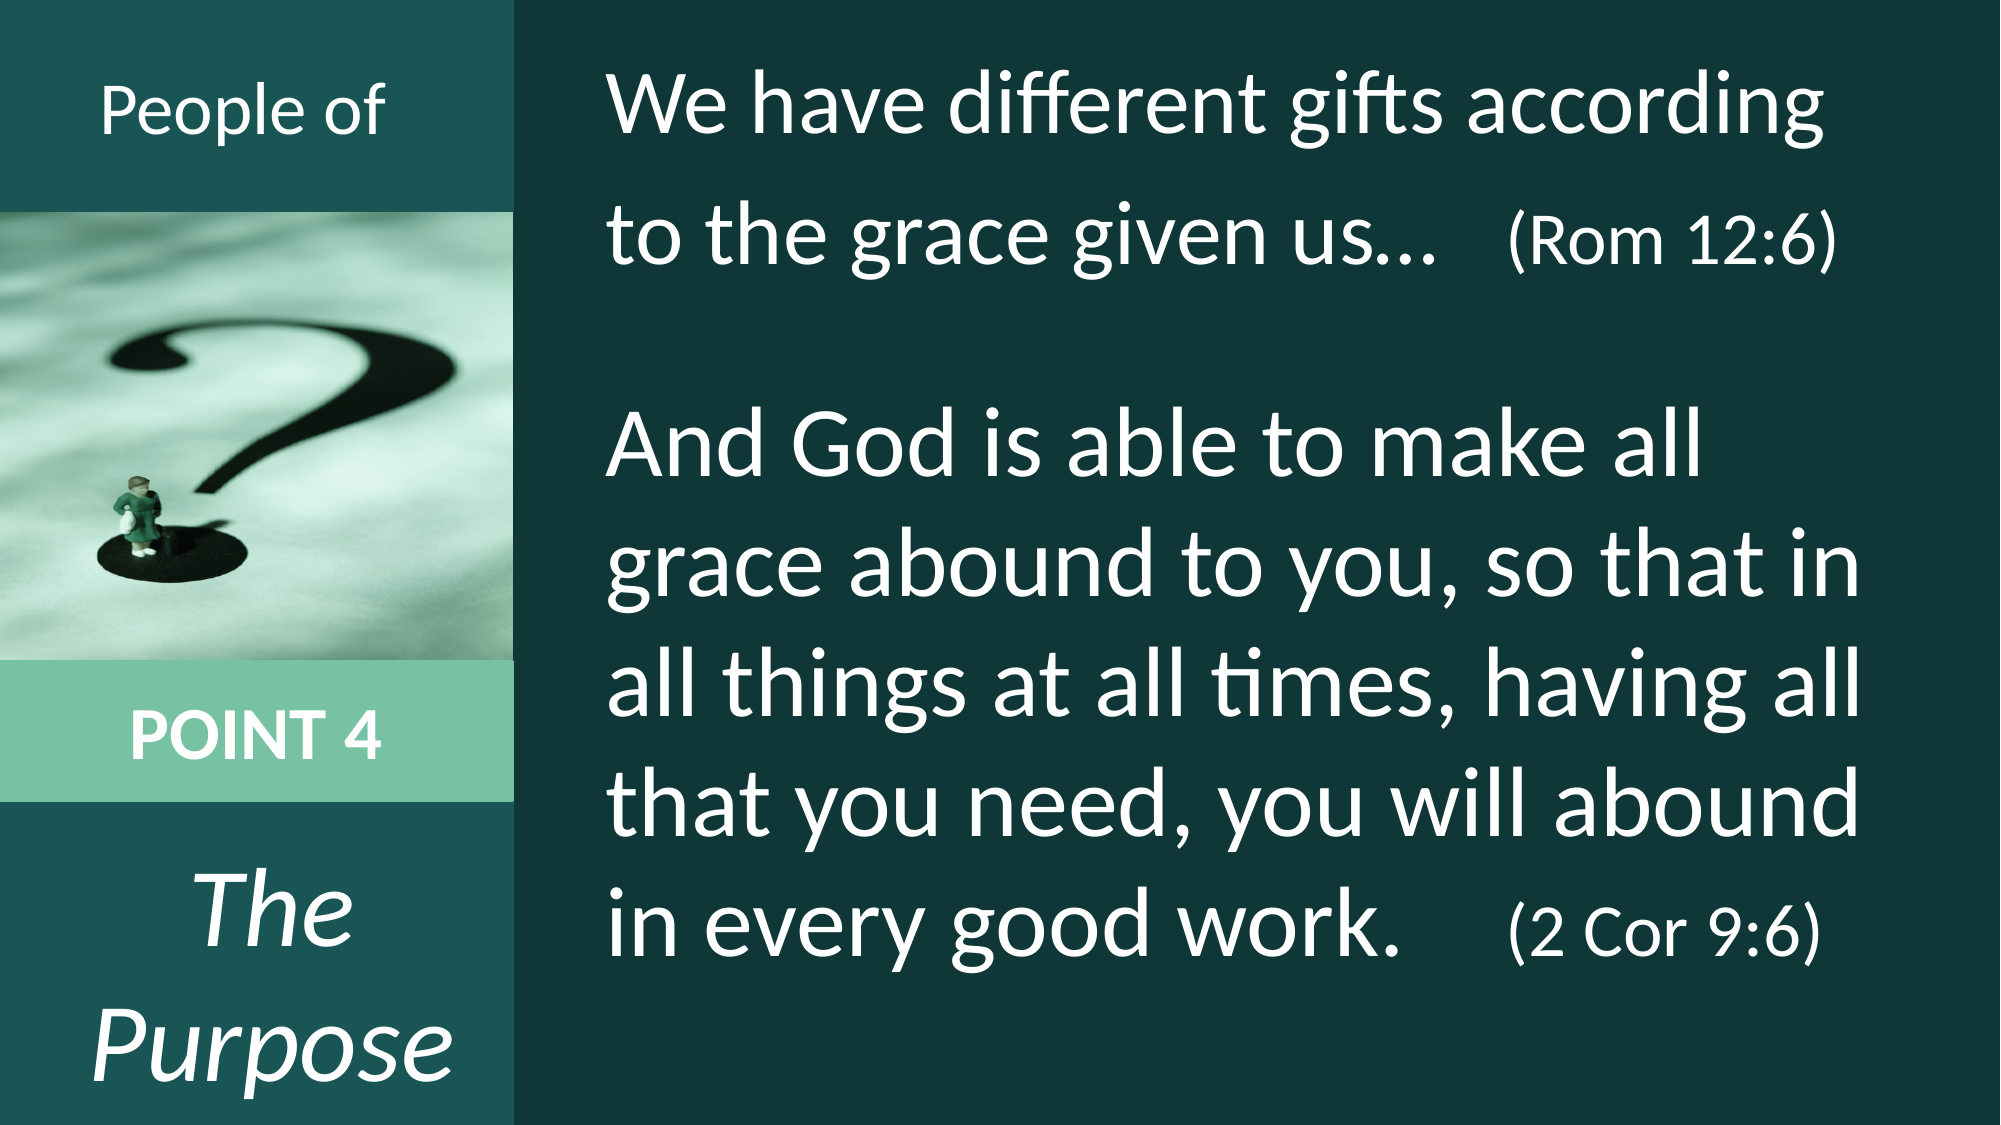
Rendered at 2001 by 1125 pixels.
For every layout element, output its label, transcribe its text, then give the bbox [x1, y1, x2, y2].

text_box [0, 0, 514, 213]
picture [0, 212, 513, 663]
text_box [0, 669, 514, 802]
text_box People of [84, 35, 435, 173]
text_box [0, 802, 514, 1125]
text_box [514, 0, 2000, 1125]
text_box We have different gifts according to the grace given us… (Rom 12:6) And God is able to make all grace abound to you, so that in all things at all times, having all that you need, you will abound in every good work. (2 Cor 9:6) [590, 34, 1928, 984]
text_box POINT 4 [56, 677, 457, 782]
text_box The Purpose [71, 848, 472, 1090]
